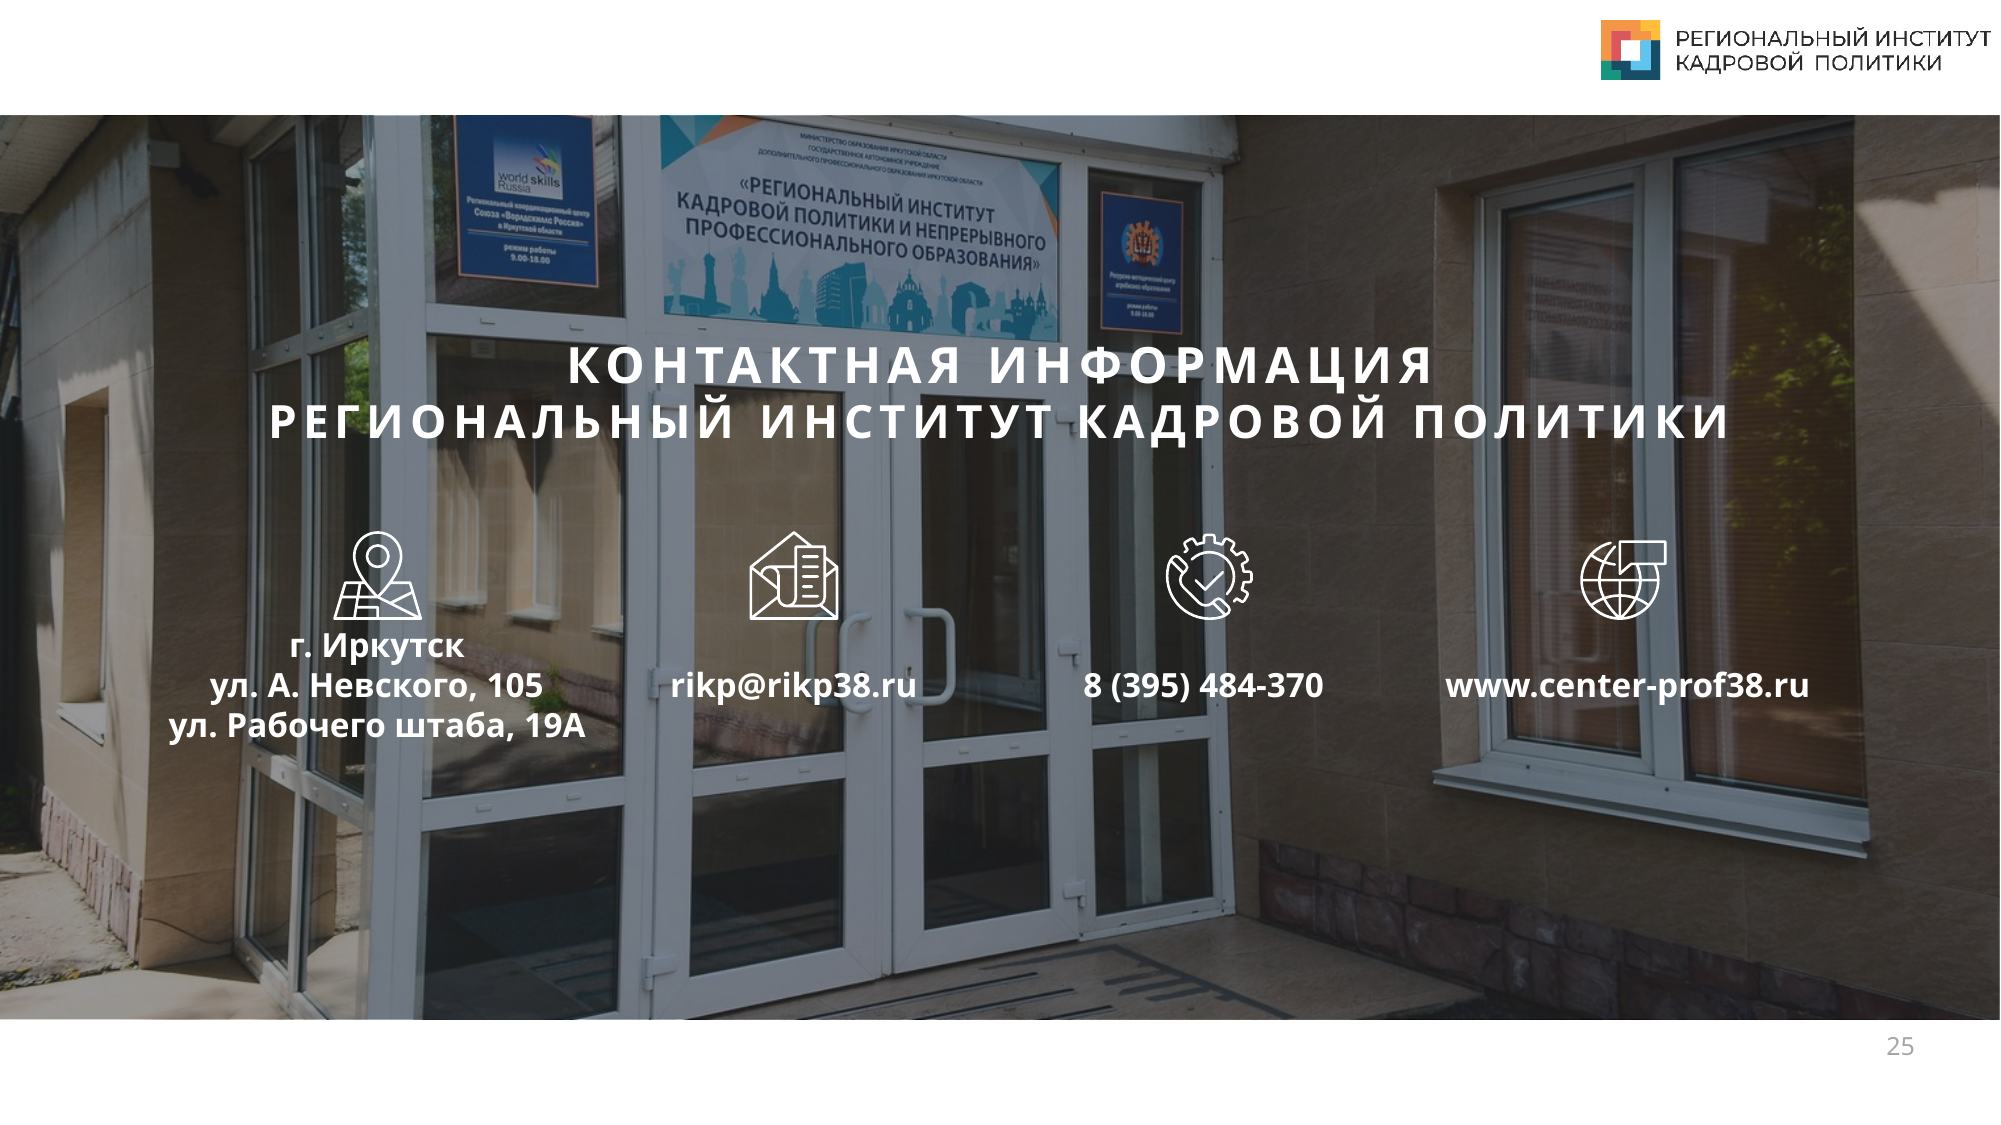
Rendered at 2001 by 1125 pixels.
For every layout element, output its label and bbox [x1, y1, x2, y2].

picture [0, 115, 2000, 1020]
picture [1601, 20, 1991, 80]
